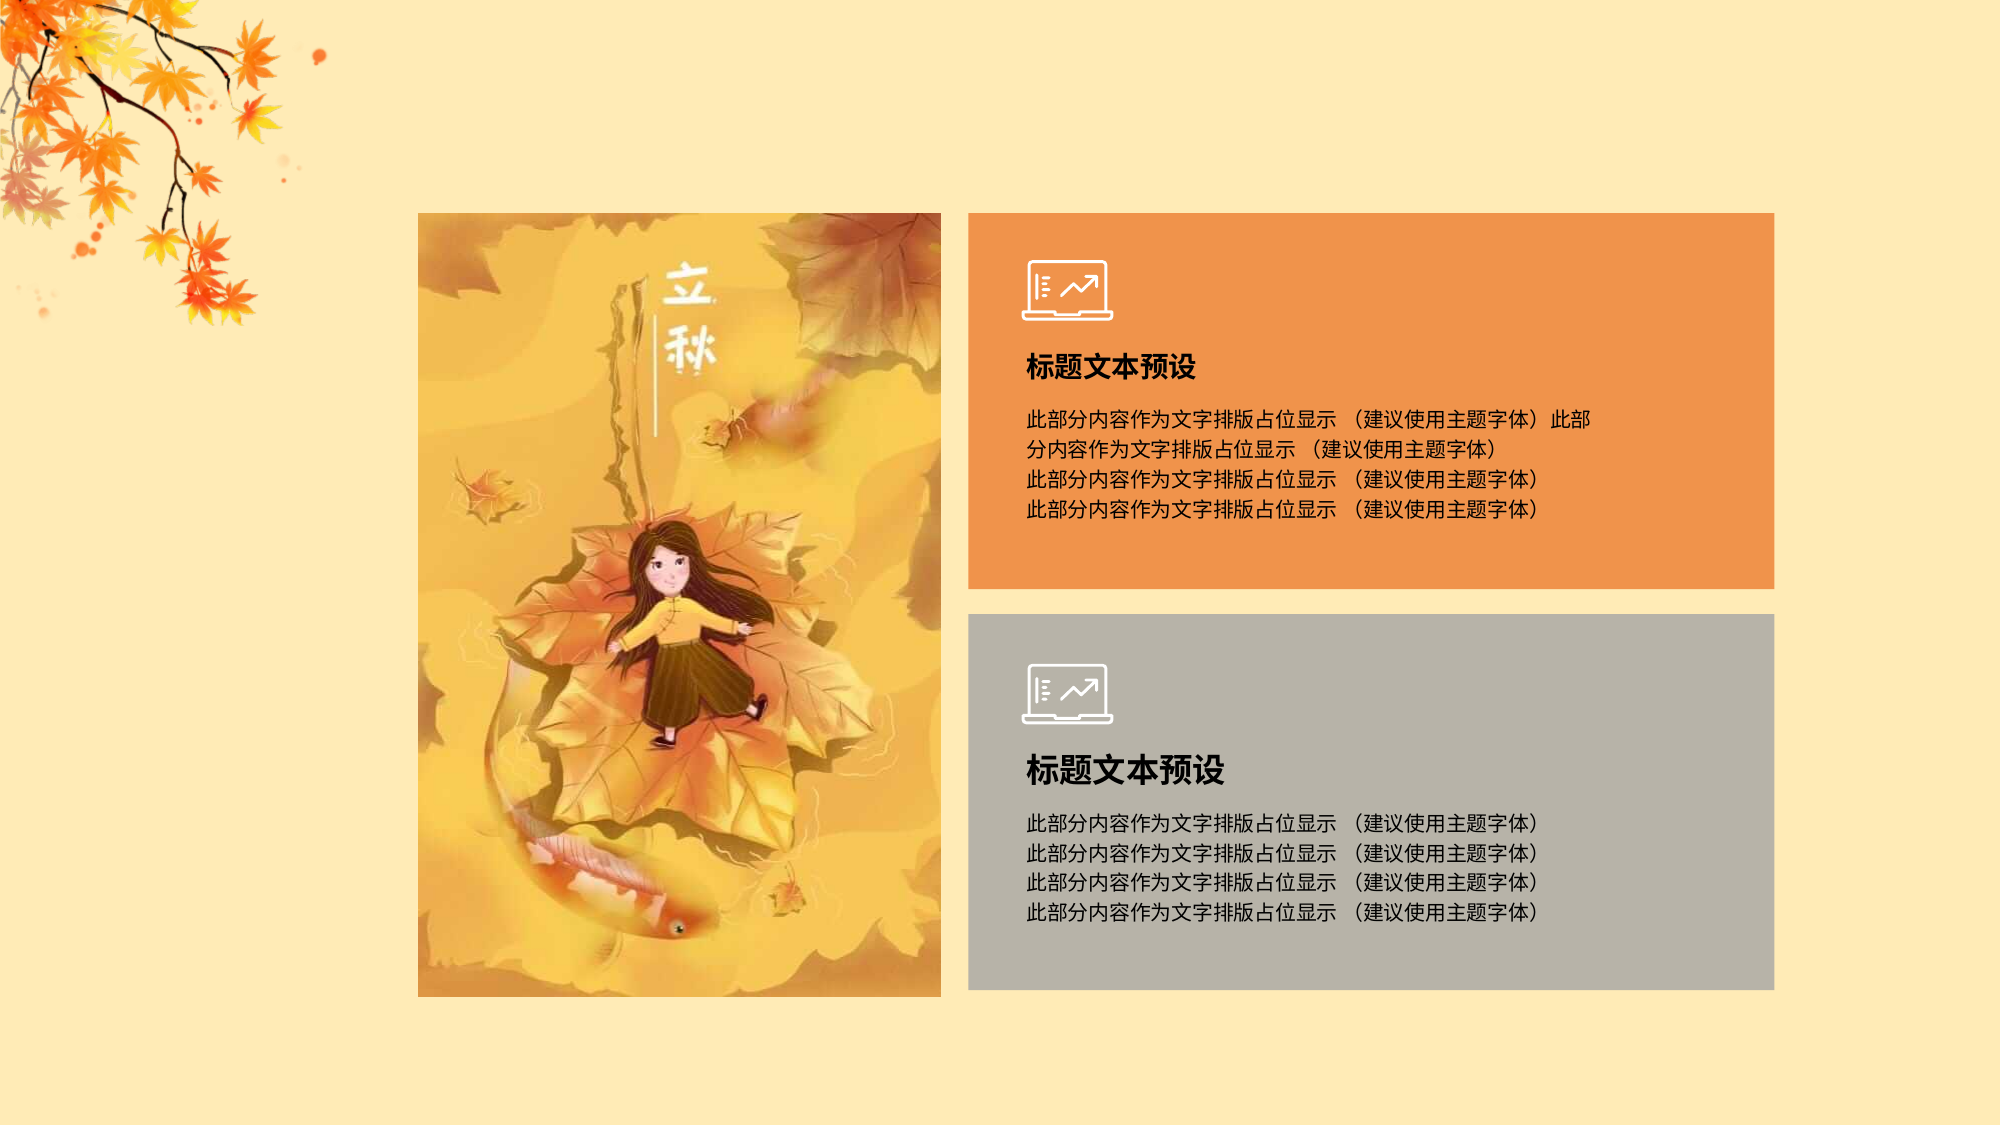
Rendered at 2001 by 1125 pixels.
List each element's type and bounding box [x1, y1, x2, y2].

text_box [1011, 260, 1608, 513]
text_box [967, 613, 1775, 991]
text_box [967, 212, 1775, 590]
picture [418, 213, 941, 997]
picture [1, 0, 328, 326]
text_box [1011, 663, 1675, 917]
